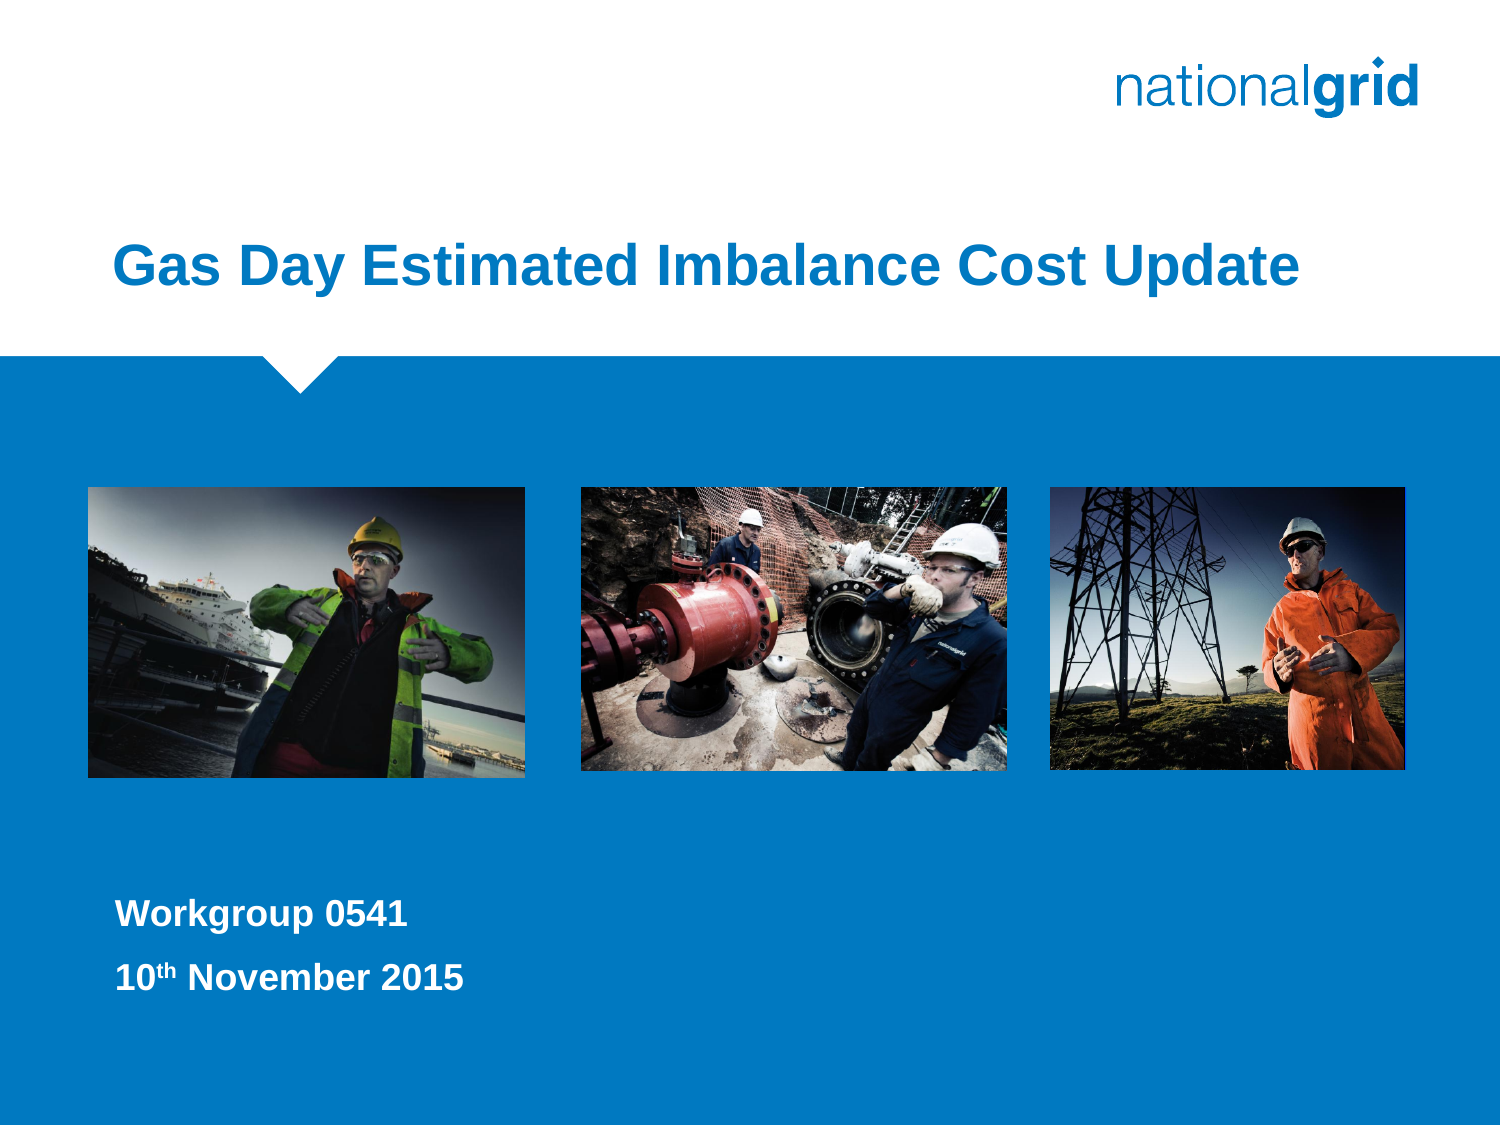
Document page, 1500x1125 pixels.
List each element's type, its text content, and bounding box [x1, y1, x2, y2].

picture [88, 487, 525, 779]
picture [1049, 487, 1407, 770]
picture [581, 487, 1007, 772]
title Gas Day Estimated Imbalance Cost Update [97, 219, 1417, 305]
text_box Workgroup 0541 10th November 2015 [100, 881, 1400, 1005]
